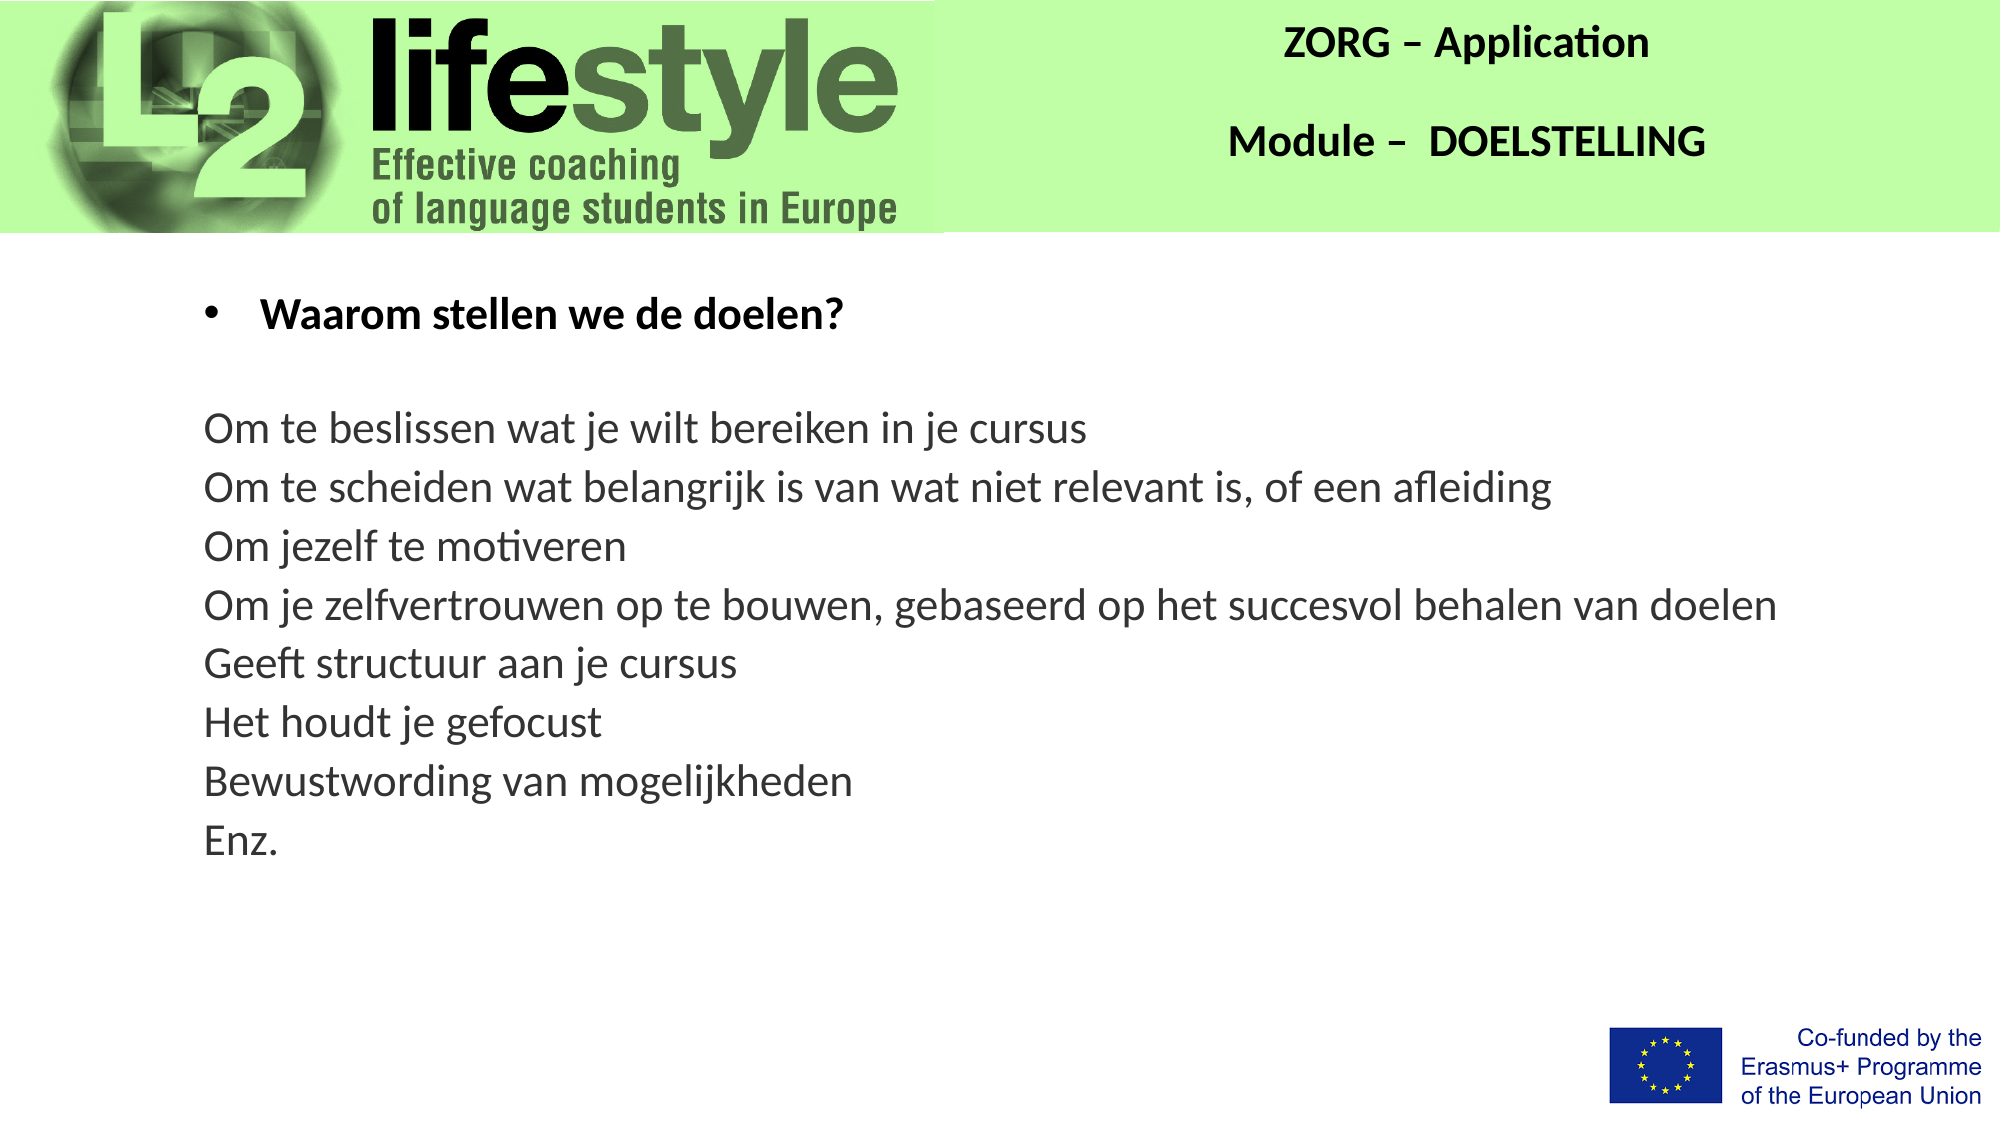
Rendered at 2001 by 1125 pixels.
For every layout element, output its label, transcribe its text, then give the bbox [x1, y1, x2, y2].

picture [0, 1, 945, 233]
picture [1586, 1006, 2000, 1125]
text_box ZORG – Application Module – DOELSTELLING [944, 0, 2000, 229]
text_box CARE – Application Module – GOAL SETTING [949, 229, 2000, 233]
text_box Waarom stellen we de doelen? Om te beslissen wat je wilt bereiken in je cursus Om te scheiden wat belangrijk is van wat niet relevant is, of een afleiding Om jezelf te motiveren Om je zelfvertrouwen op te bouwen, gebaseerd op het succesvol behalen van doelen Geeft structuur aan je cursus Het houdt je gefocust Bewustwording van mogelijkheden Enz. [188, 276, 1919, 508]
